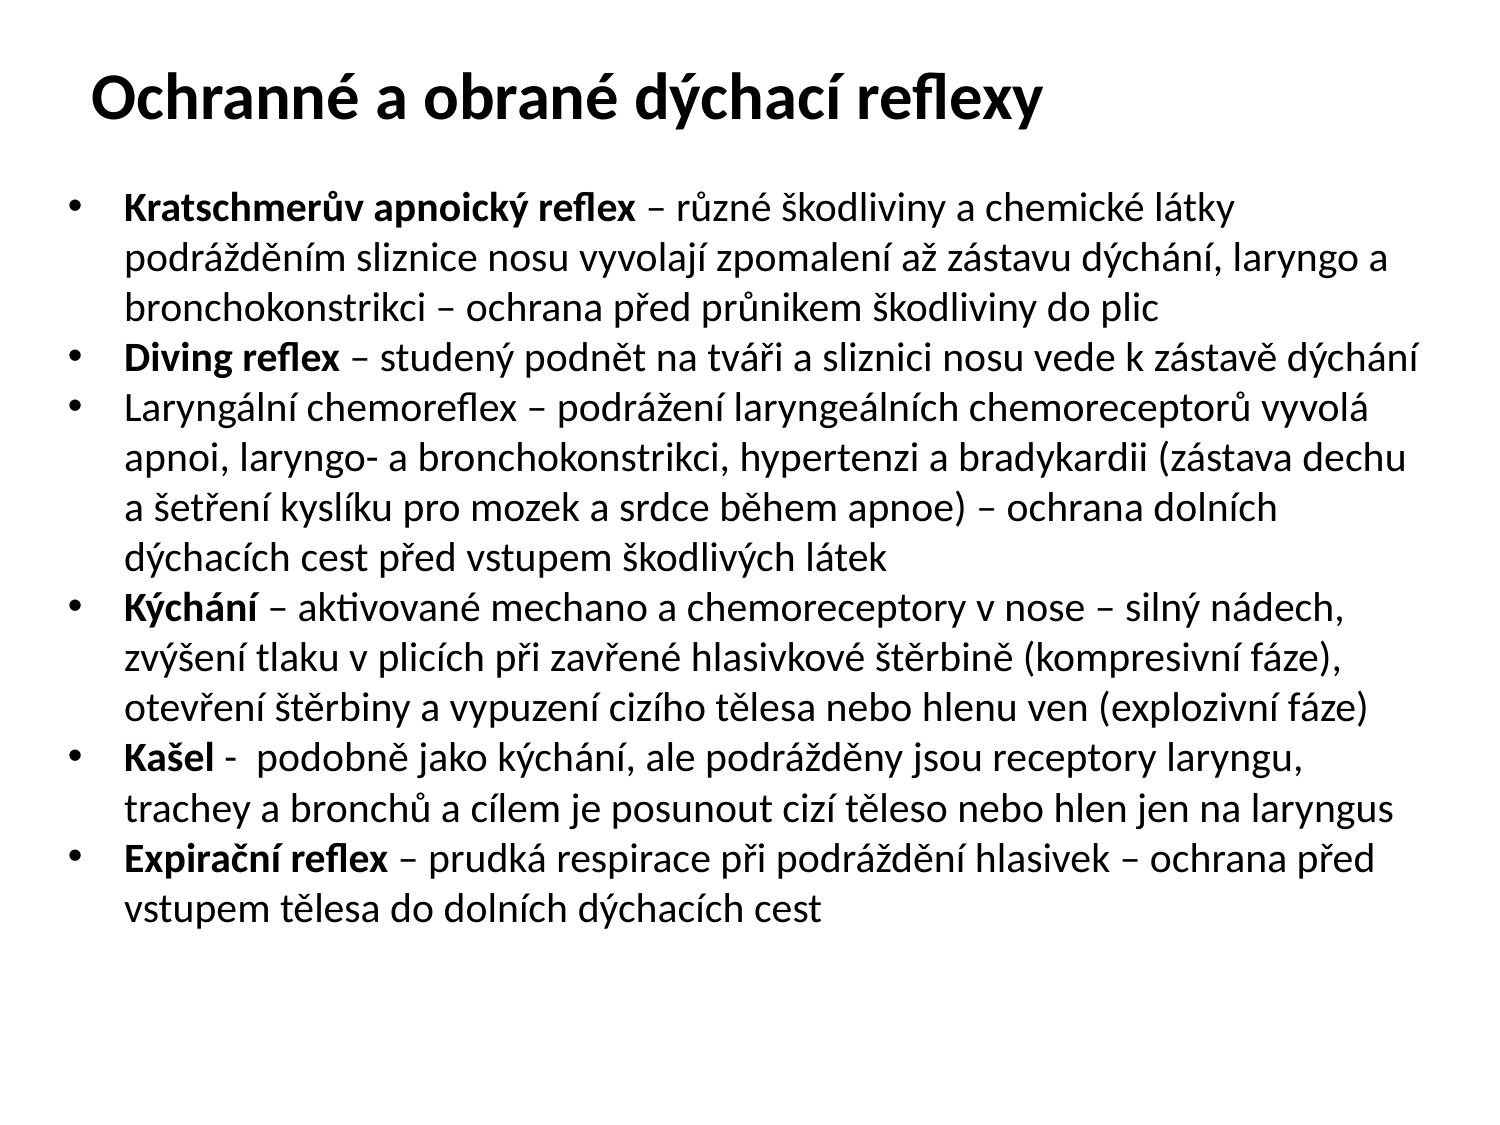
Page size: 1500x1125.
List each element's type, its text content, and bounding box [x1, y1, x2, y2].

text_box Ochranné a obrané dýchací reflexy [76, 45, 1388, 141]
text_box Kratschmerův apnoický reflex – různé škodliviny a chemické látky podrážděním sliznice nosu vyvolají zpomalení až zástavu dýchání, laryngo a bronchokonstrikci – ochrana před průnikem škodliviny do plic Diving reflex – studený podnět na tváři a sliznici nosu vede k zástavě dýchání Laryngální chemoreflex – podrážení laryngeálních chemoreceptorů vyvolá apnoi, laryngo- a bronchokonstrikci, hypertenzi a bradykardii (zástava dechu a šetření kyslíku pro mozek a srdce během apnoe) – ochrana dolních dýchacích cest před vstupem škodlivých látek Kýchání – aktivované mechano a chemoreceptory v nose – silný nádech, zvýšení tlaku v plicích při zavřené hlasivkové štěrbině (kompresivní fáze), otevření štěrbiny a vypuzení cizího tělesa nebo hlenu ven (explozivní fáze) Kašel - podobně jako kýchání, ale podrážděny jsou receptory laryngu, trachey a bronchů a cílem je posunout cizí těleso nebo hlen jen na laryngus Expirační reflex – prudká respirace při podráždění hlasivek – ochrana před vstupem tělesa do dolních dýchacích cest [53, 172, 1447, 938]
